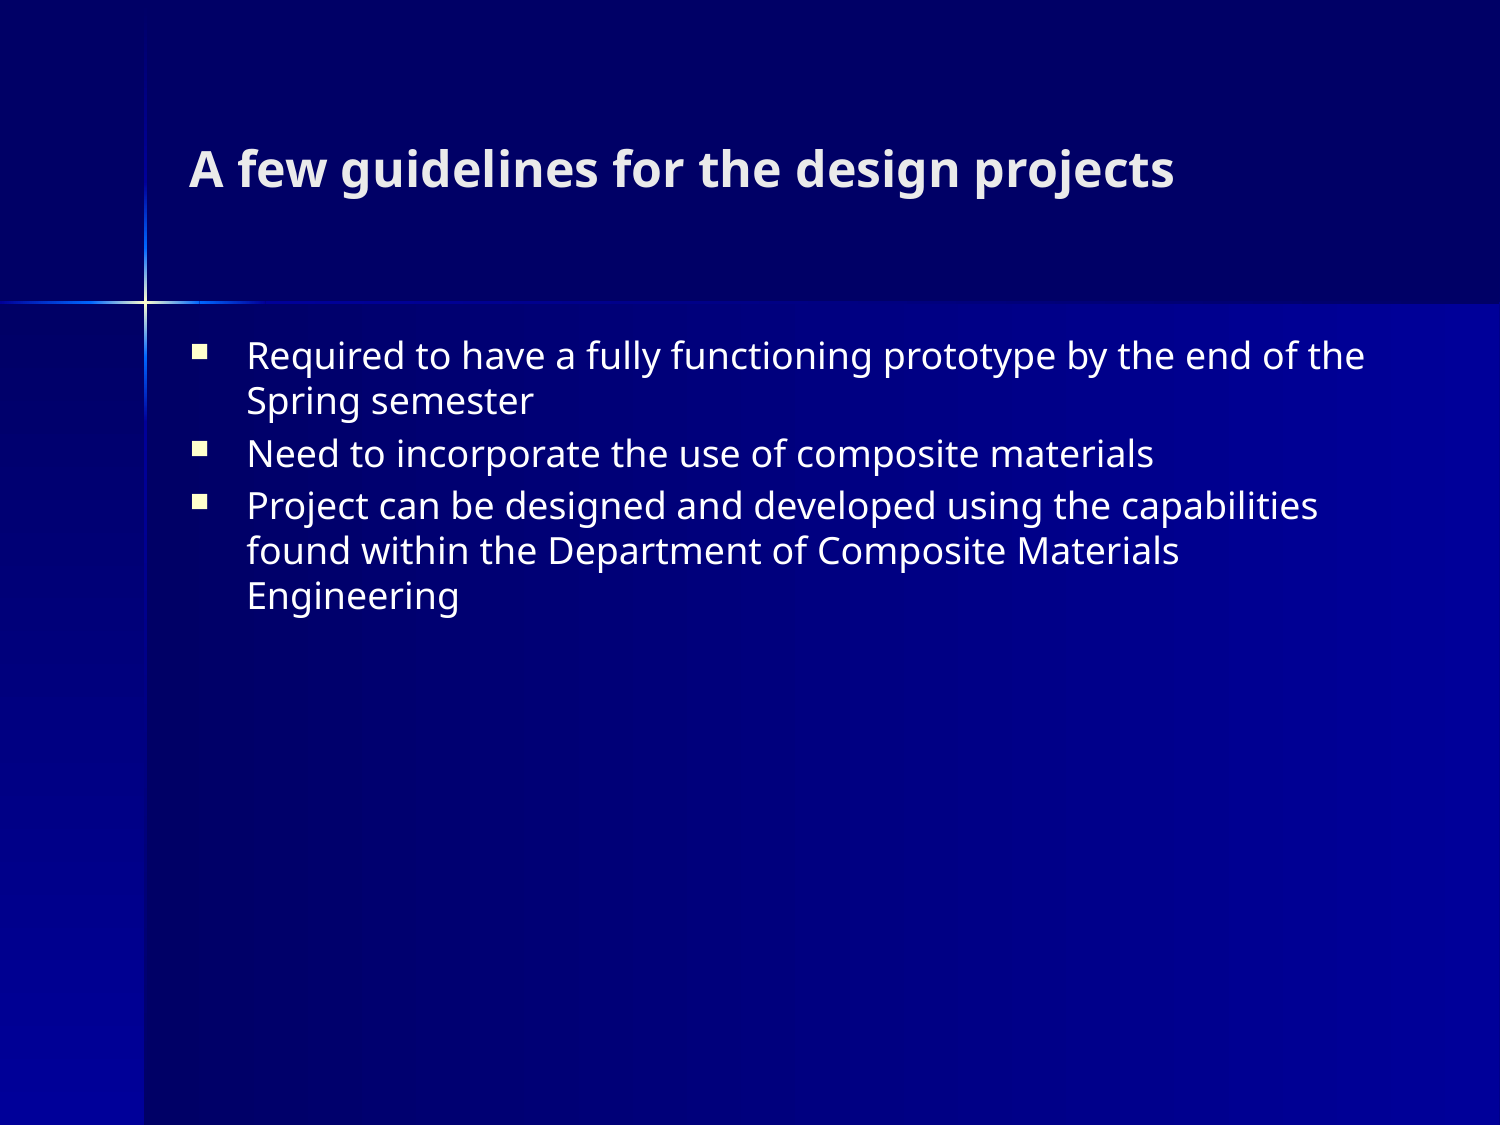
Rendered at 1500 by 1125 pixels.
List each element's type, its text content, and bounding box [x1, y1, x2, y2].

title A few guidelines for the design projects [174, 49, 1413, 286]
list Required to have a fully functioning prototype by the end of the Spring semester Need to incorporate the use of composite materials Project can be designed and developed using the capabilities found within the Department of Composite Materials Engineering [174, 324, 1413, 1001]
